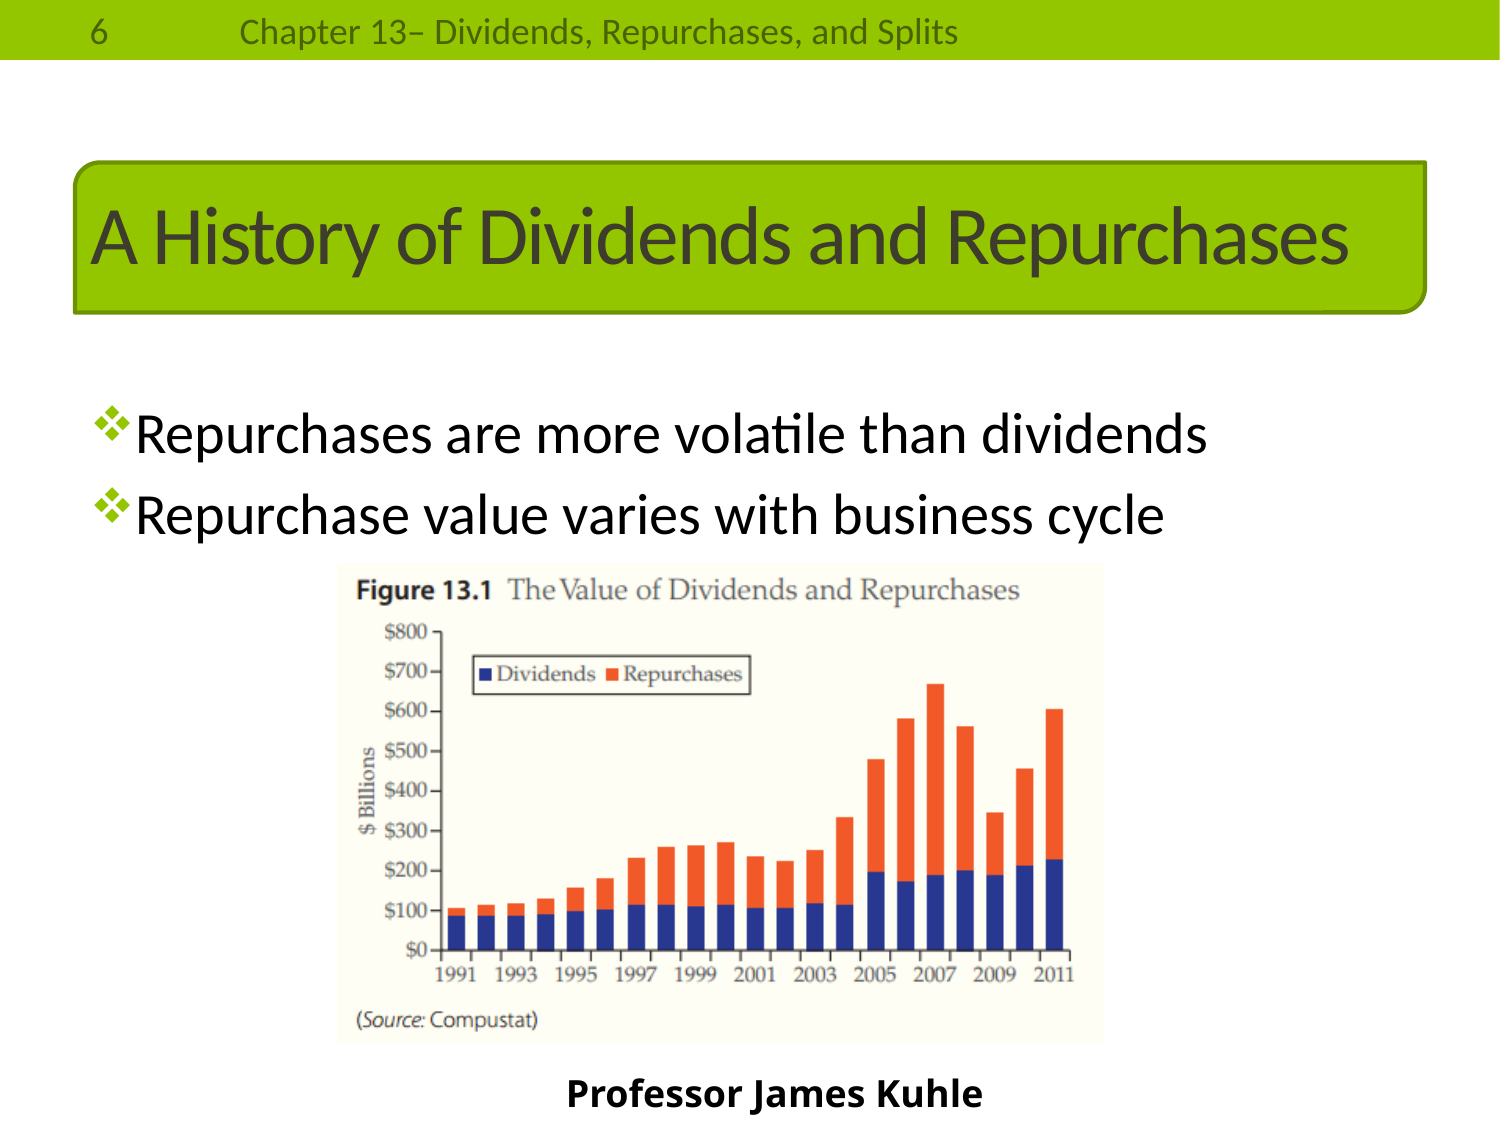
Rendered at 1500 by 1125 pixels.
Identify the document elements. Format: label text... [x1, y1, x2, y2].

title A History of Dividends and Repurchases [75, 149, 1425, 313]
picture [337, 562, 1104, 1043]
list Repurchases are more volatile than dividends Repurchase value varies with business cycle [75, 387, 1425, 1125]
